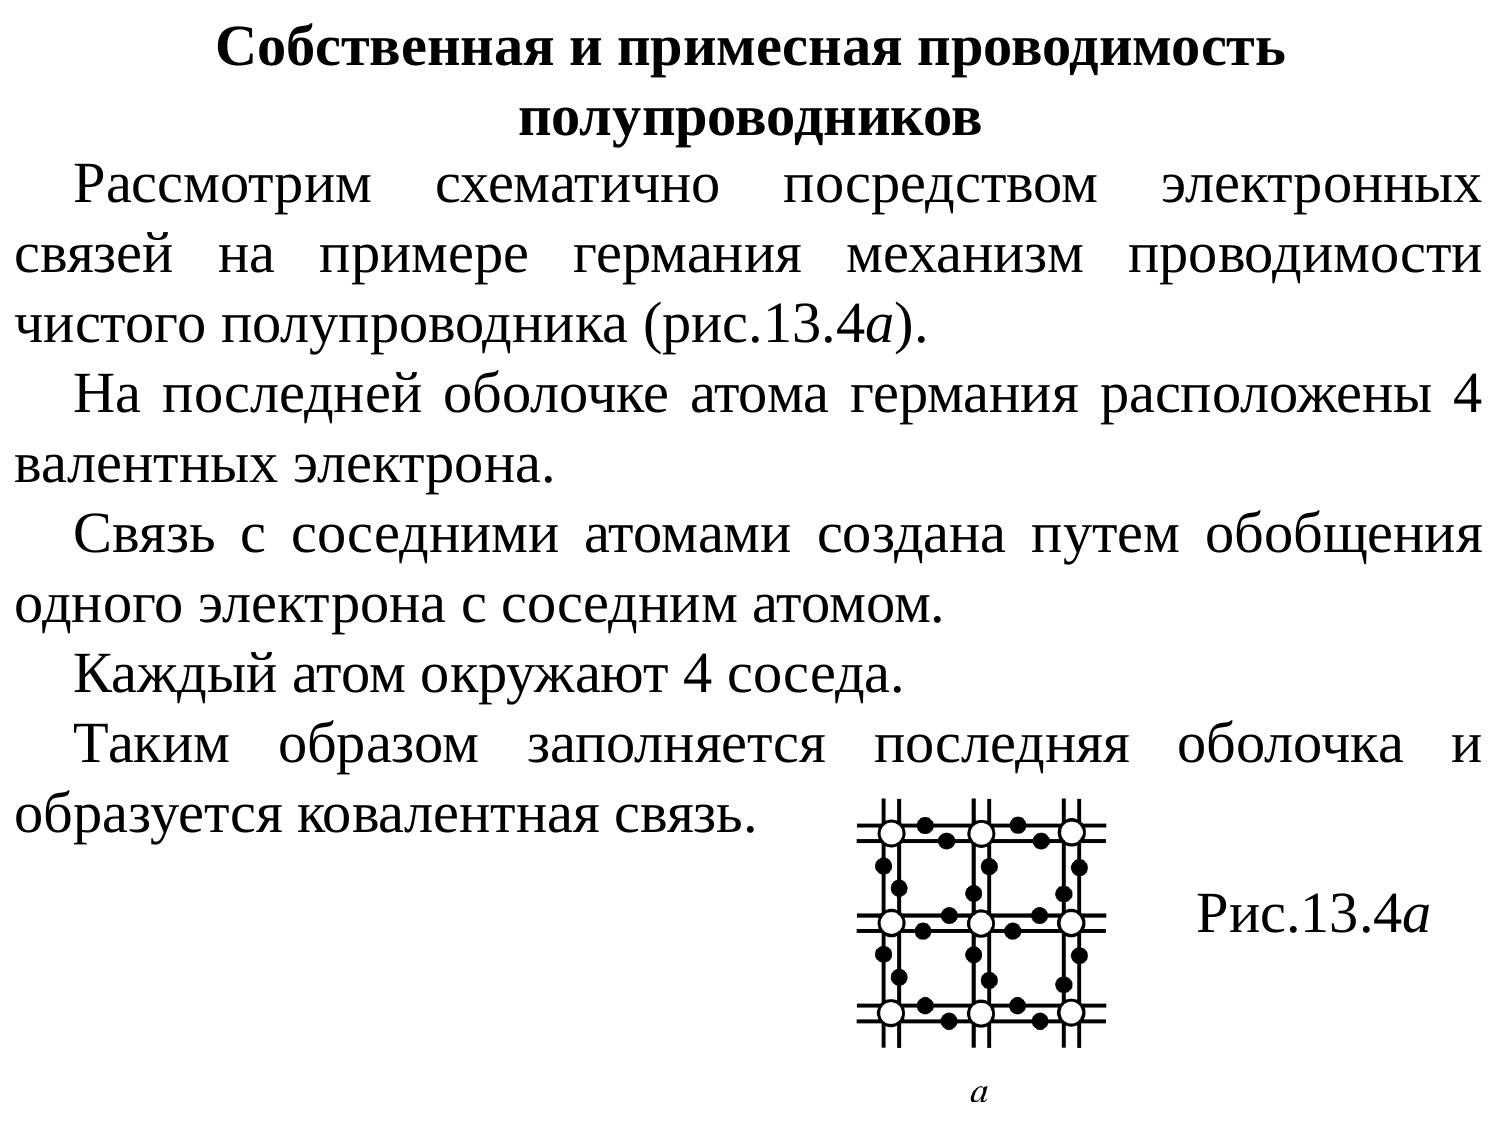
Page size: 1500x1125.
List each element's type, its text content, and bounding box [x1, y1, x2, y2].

text_box Собственная и примесная проводимость полупроводников [1, 0, 1500, 155]
text_box Рис.13.4а [1181, 866, 1448, 952]
text_box Рассмотрим схематично посредством электронных связей на примере германия механизм проводимости чистого полупроводника (рис.13.4а). На последней оболочке атома германия расположены 4 валентных электрона. Связь с соседними атомами создана путем обобщения одного электрона с соседним атомом. Каждый атом окружают 4 соседа. Таким образом заполняется последняя оболочка и образуется ковалентная связь. [0, 137, 1499, 852]
picture [856, 798, 1117, 1102]
